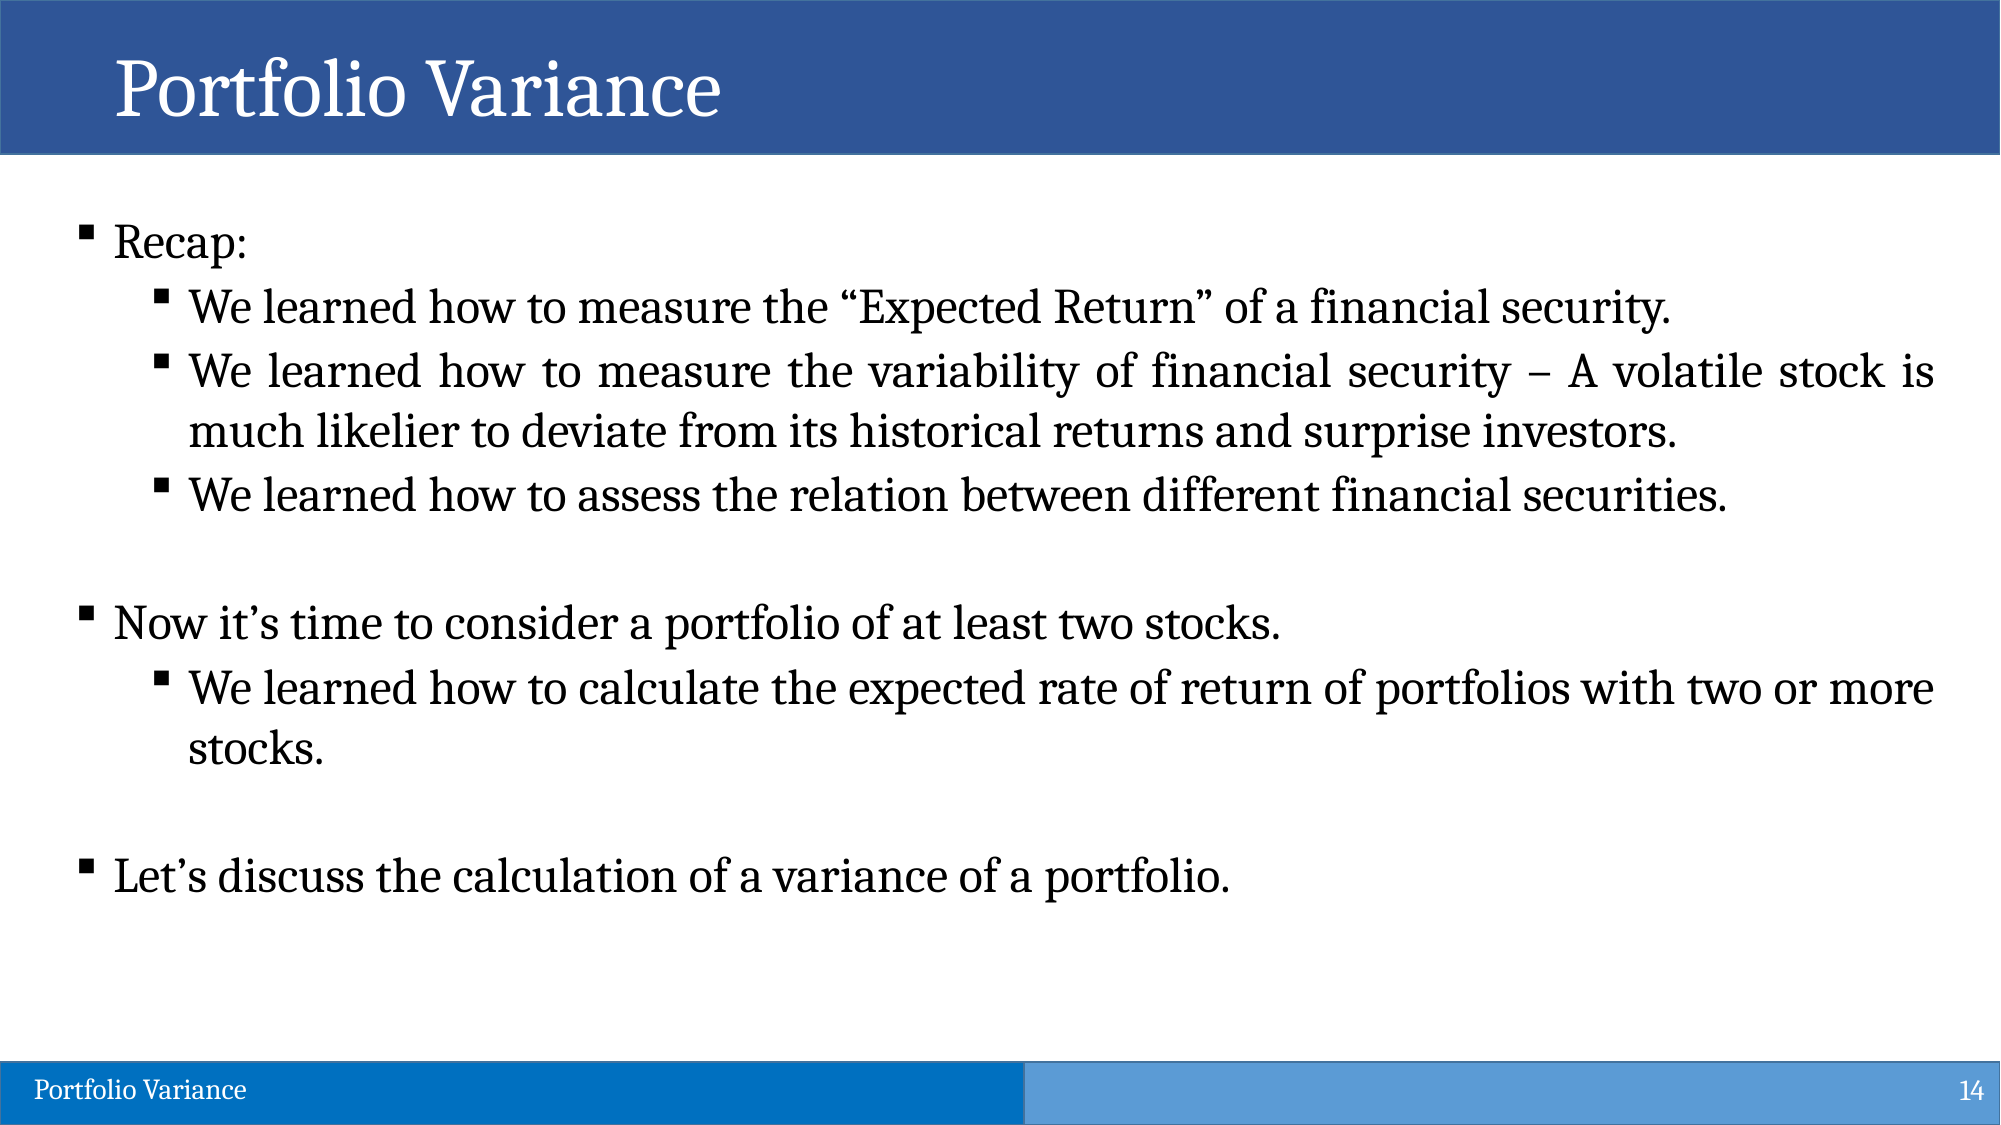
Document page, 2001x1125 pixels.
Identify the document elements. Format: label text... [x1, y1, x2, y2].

text_box Recap: We learned how to measure the “Expected Return” of a financial security. We learned how to measure the variability of financial security – A volatile stock is much likelier to deviate from its historical returns and surprise investors. We learned how to assess the relation between different financial securities. Now it’s time to consider a portfolio of at least two stocks. We learned how to calculate the expected rate of return of portfolios with two or more stocks. Let’s discuss the calculation of a variance of a portfolio. [61, 201, 1950, 1057]
text_box [0, 1061, 1023, 1125]
slide_number 14 [1550, 1059, 2000, 1120]
text_box Portfolio Variance [19, 1063, 850, 1113]
text_box Portfolio Variance [99, 25, 1912, 141]
text_box [1023, 1061, 2000, 1125]
text_box [0, 0, 2000, 155]
